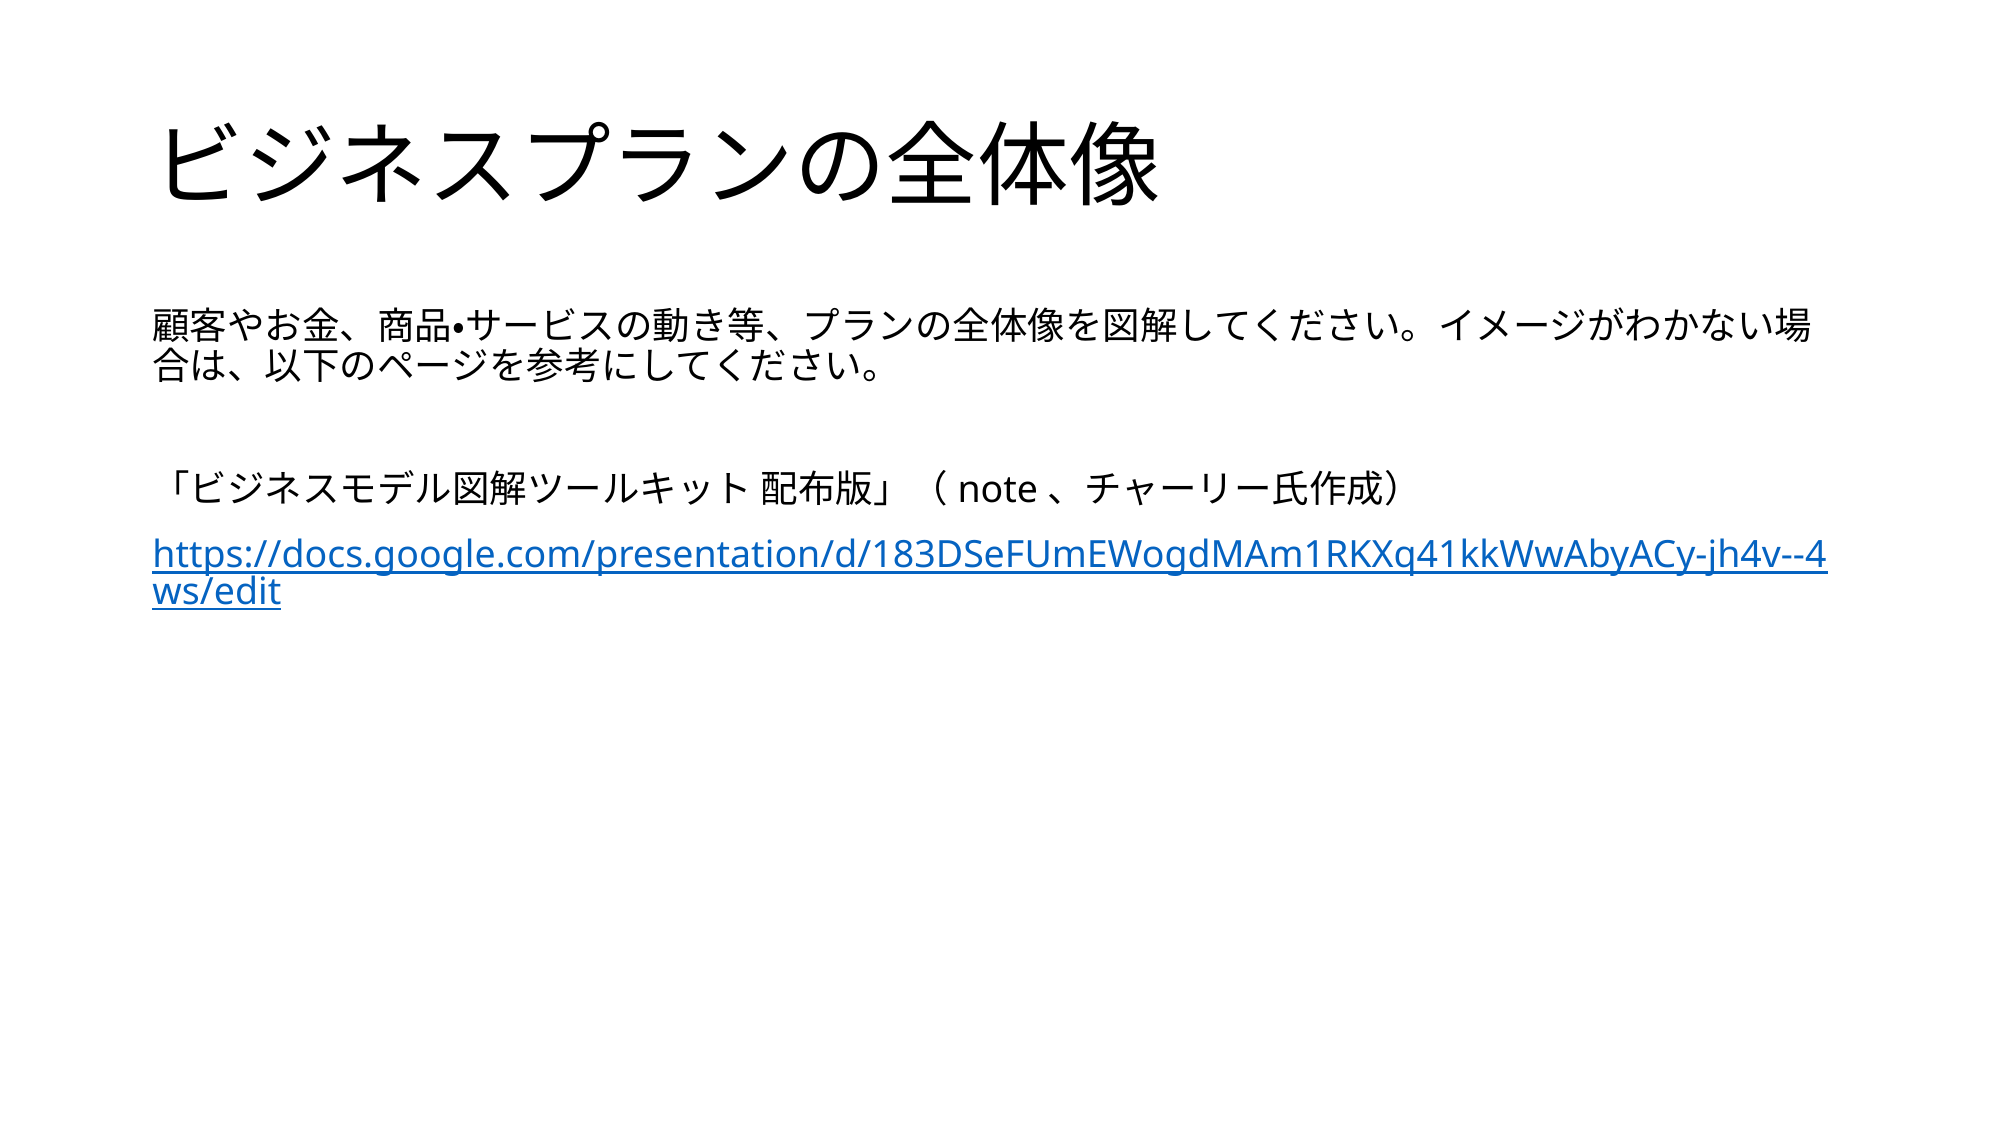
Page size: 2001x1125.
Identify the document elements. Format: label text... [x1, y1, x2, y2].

title ビジネスプランの全体像 [137, 59, 1863, 278]
list 顧客やお金、商品・サービスの動き等、プランの全体像を図解してください。イメージがわかない場合は、以下のページを参考にしてください。 「ビジネスモデル図解ツールキット 配布版」（note、チャーリー氏作成） https://docs.google.com/presentation/d/183DSeFUmEWogdMAm1RKXq41kkWwAbyACy-jh4v--4ws/edit [137, 299, 1863, 1014]
